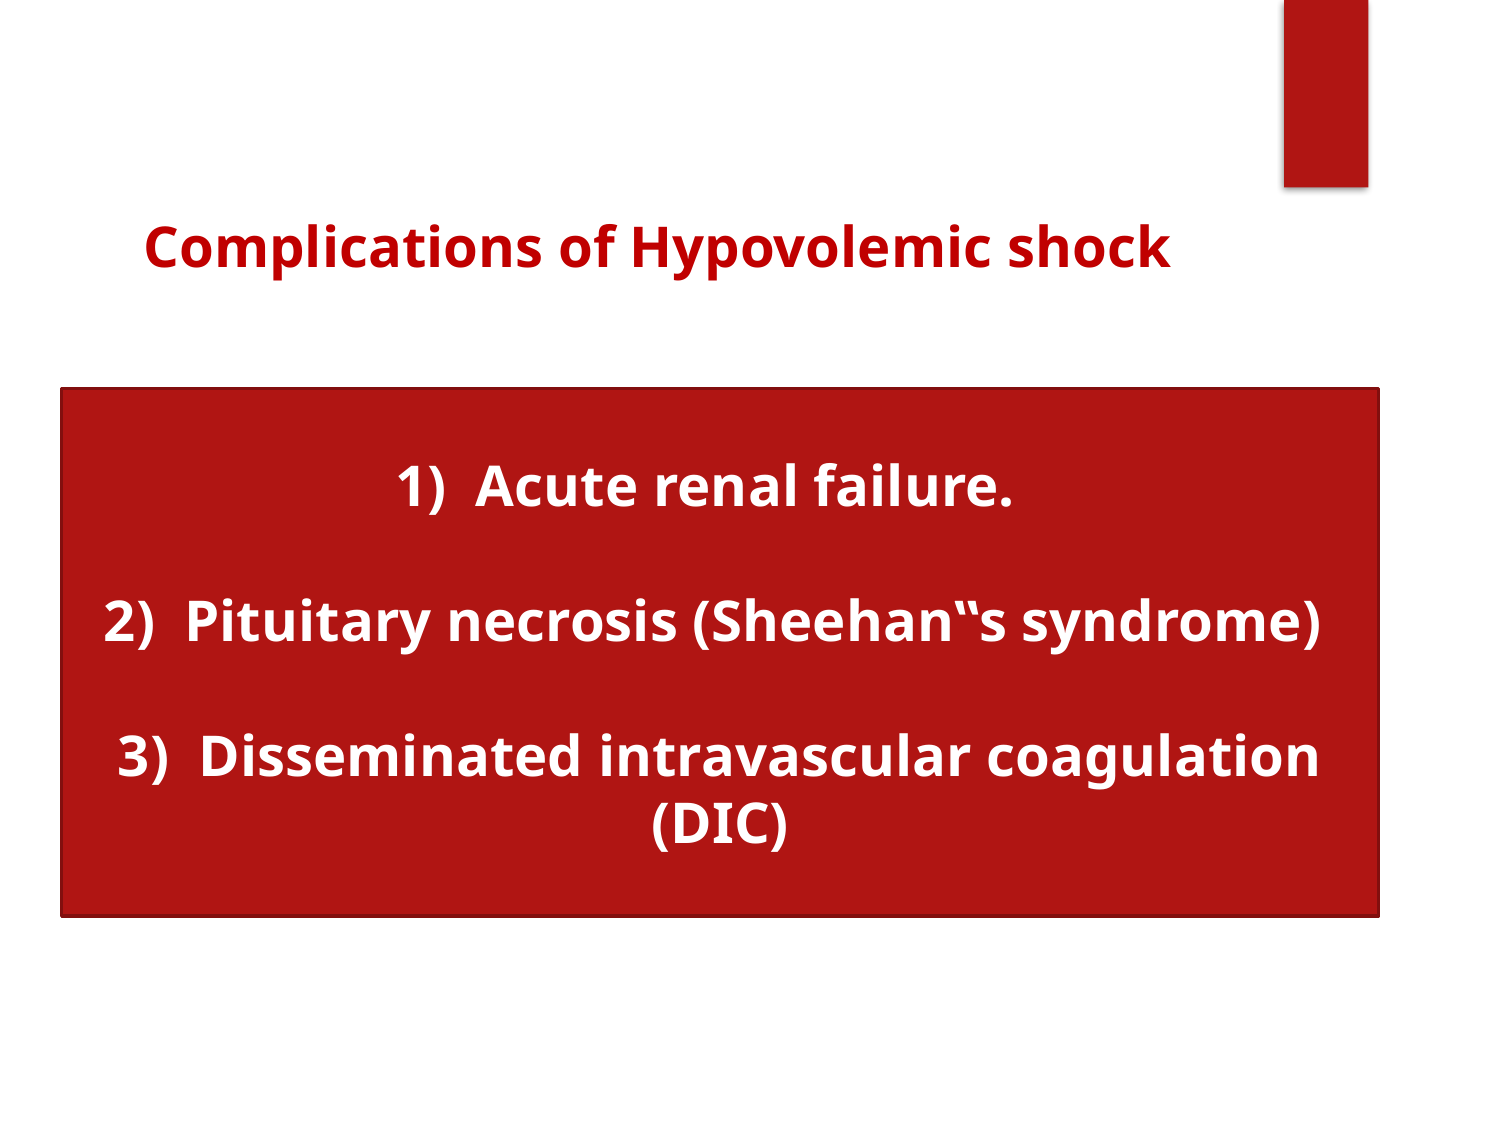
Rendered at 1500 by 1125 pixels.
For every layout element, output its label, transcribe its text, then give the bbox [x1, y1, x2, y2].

text_box 1) Acute renal failure. 2) Pituitary necrosis (Sheehan‟s syndrome) 3) Disseminated intravascular coagulation (DIC) [60, 387, 1380, 918]
text_box Complications of Hypovolemic shock [121, 203, 1208, 291]
